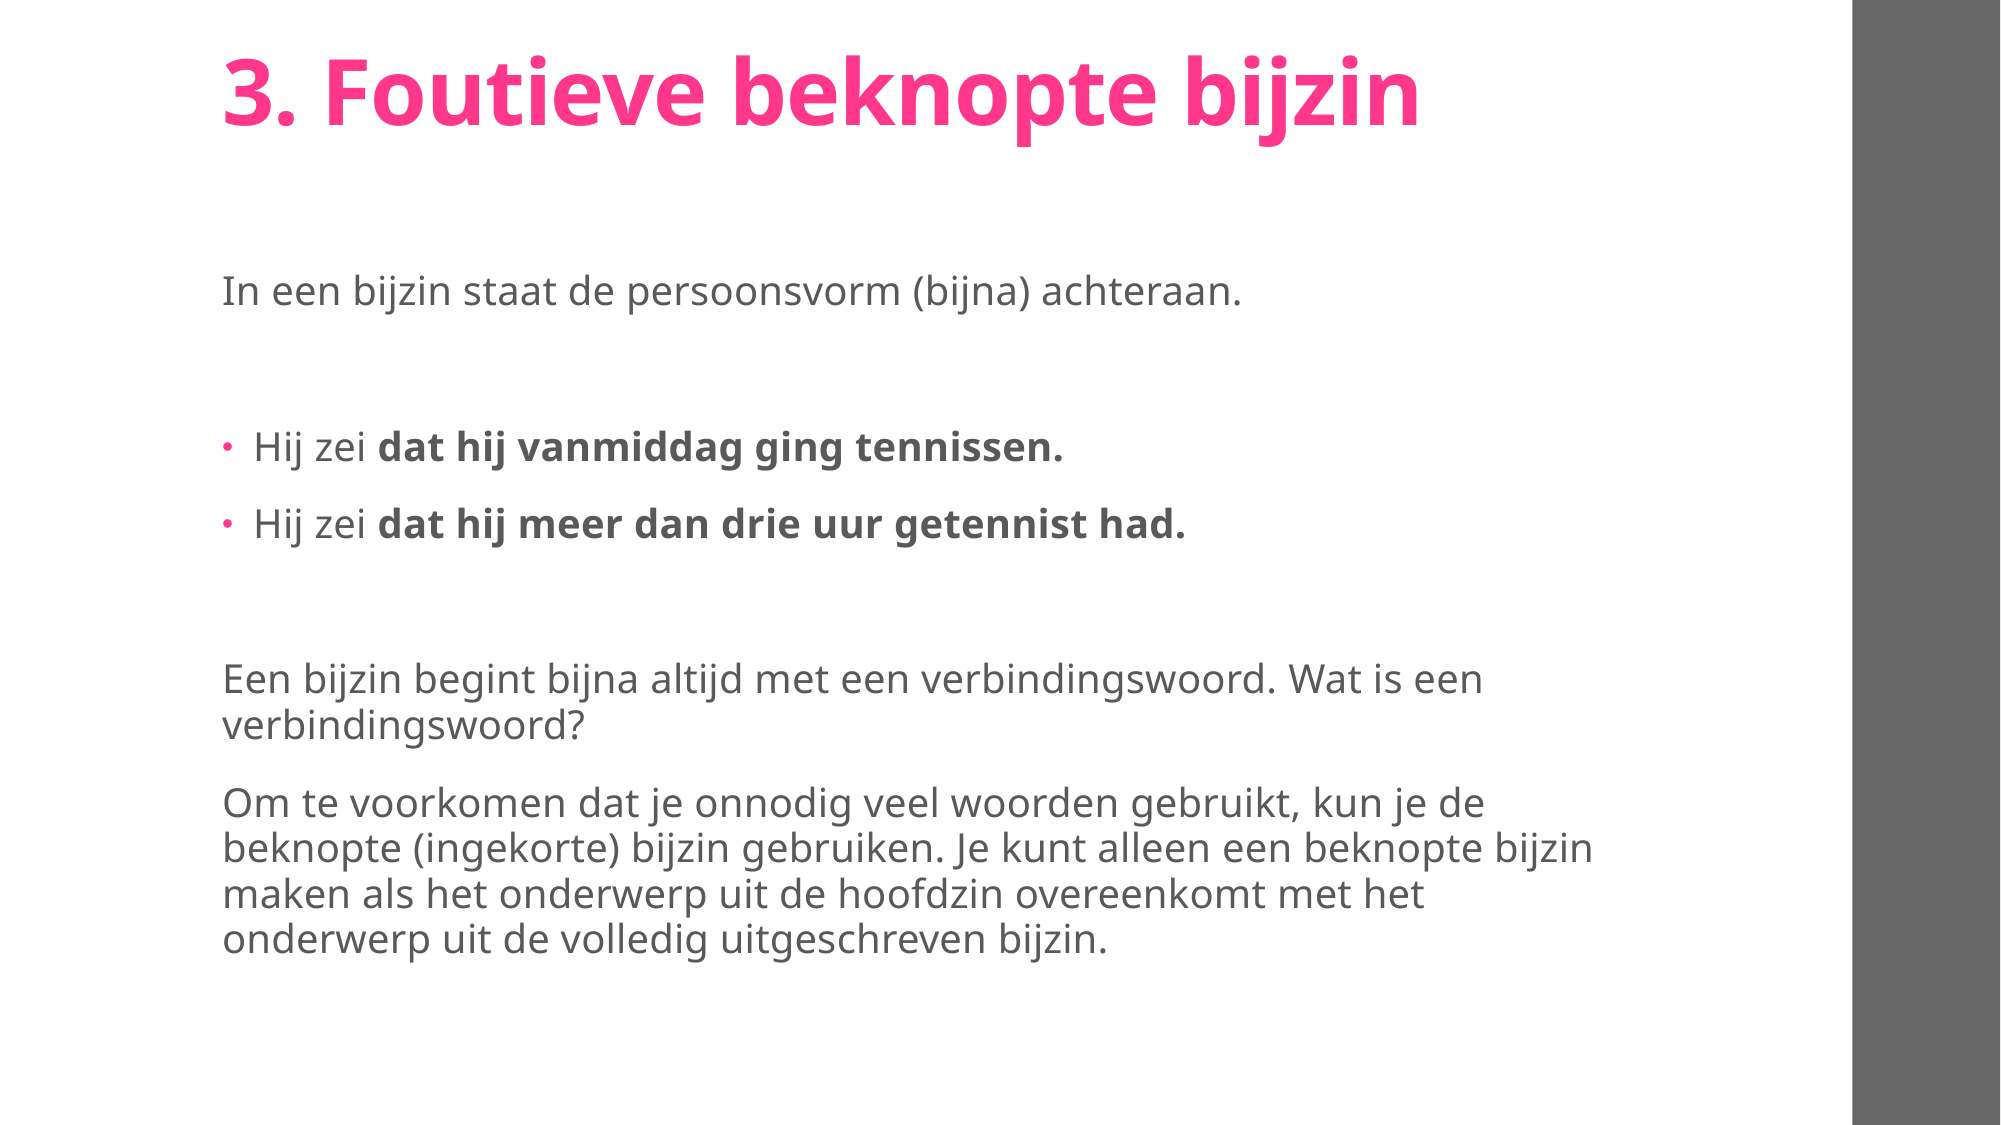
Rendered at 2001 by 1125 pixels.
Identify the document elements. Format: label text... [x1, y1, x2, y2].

list In een bijzin staat de persoonsvorm (bijna) achteraan. Hij zei dat hij vanmiddag ging tennissen. Hij zei dat hij meer dan drie uur getennist had. Een bijzin begint bijna altijd met een verbindingswoord. Wat is een verbindingswoord? Om te voorkomen dat je onnodig veel woorden gebruikt, kun je de beknopte (ingekorte) bijzin gebruiken. Je kunt alleen een beknopte bijzin maken als het onderwerp uit de hoofdzin overeenkomt met het onderwerp uit de volledig uitgeschreven bijzin. [206, 261, 1617, 976]
title 3. Foutieve beknopte bijzin [206, 0, 1797, 153]
